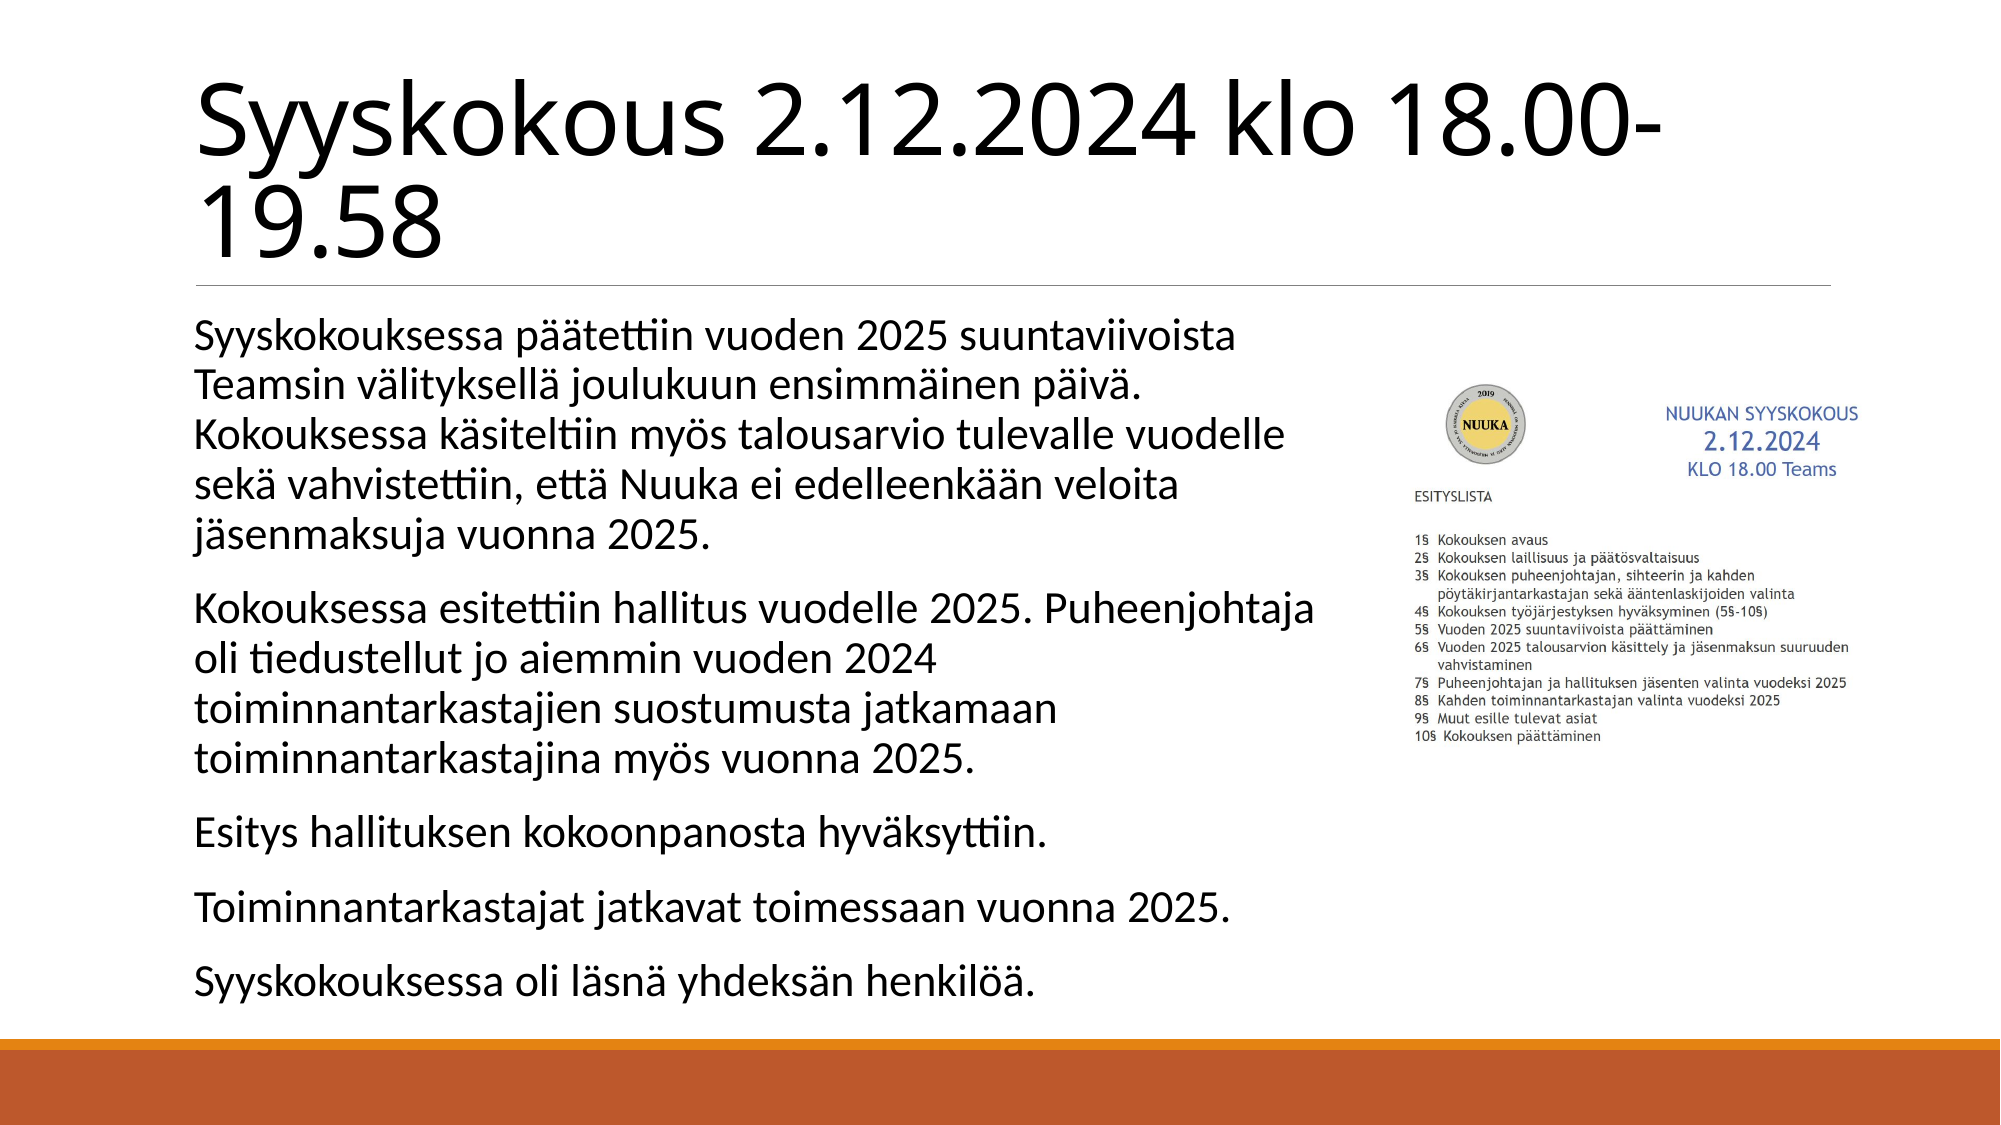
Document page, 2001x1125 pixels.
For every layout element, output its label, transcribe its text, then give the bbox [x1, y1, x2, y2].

title Syyskokous 2.12.2024 klo 18.00-19.58 [180, 47, 1830, 285]
list Syyskokouksessa päätettiin vuoden 2025 suuntaviivoista Teamsin välityksellä joulukuun ensimmäinen päivä. Kokouksessa käsiteltiin myös talousarvio tulevalle vuodelle sekä vahvistettiin, että Nuuka ei edelleenkään veloita jäsenmaksuja vuonna 2025. Kokouksessa esitettiin hallitus vuodelle 2025. Puheenjohtaja oli tiedustellut jo aiemmin vuoden 2024 toiminnantarkastajien suostumusta jatkamaan toiminnantarkastajina myös vuonna 2025. Esitys hallituksen kokoonpanosta hyväksyttiin. Toiminnantarkastajat jatkavat toimessaan vuonna 2025. Syyskokouksessa oli läsnä yhdeksän henkilöä. [180, 302, 1335, 1030]
picture [1401, 370, 1867, 755]
